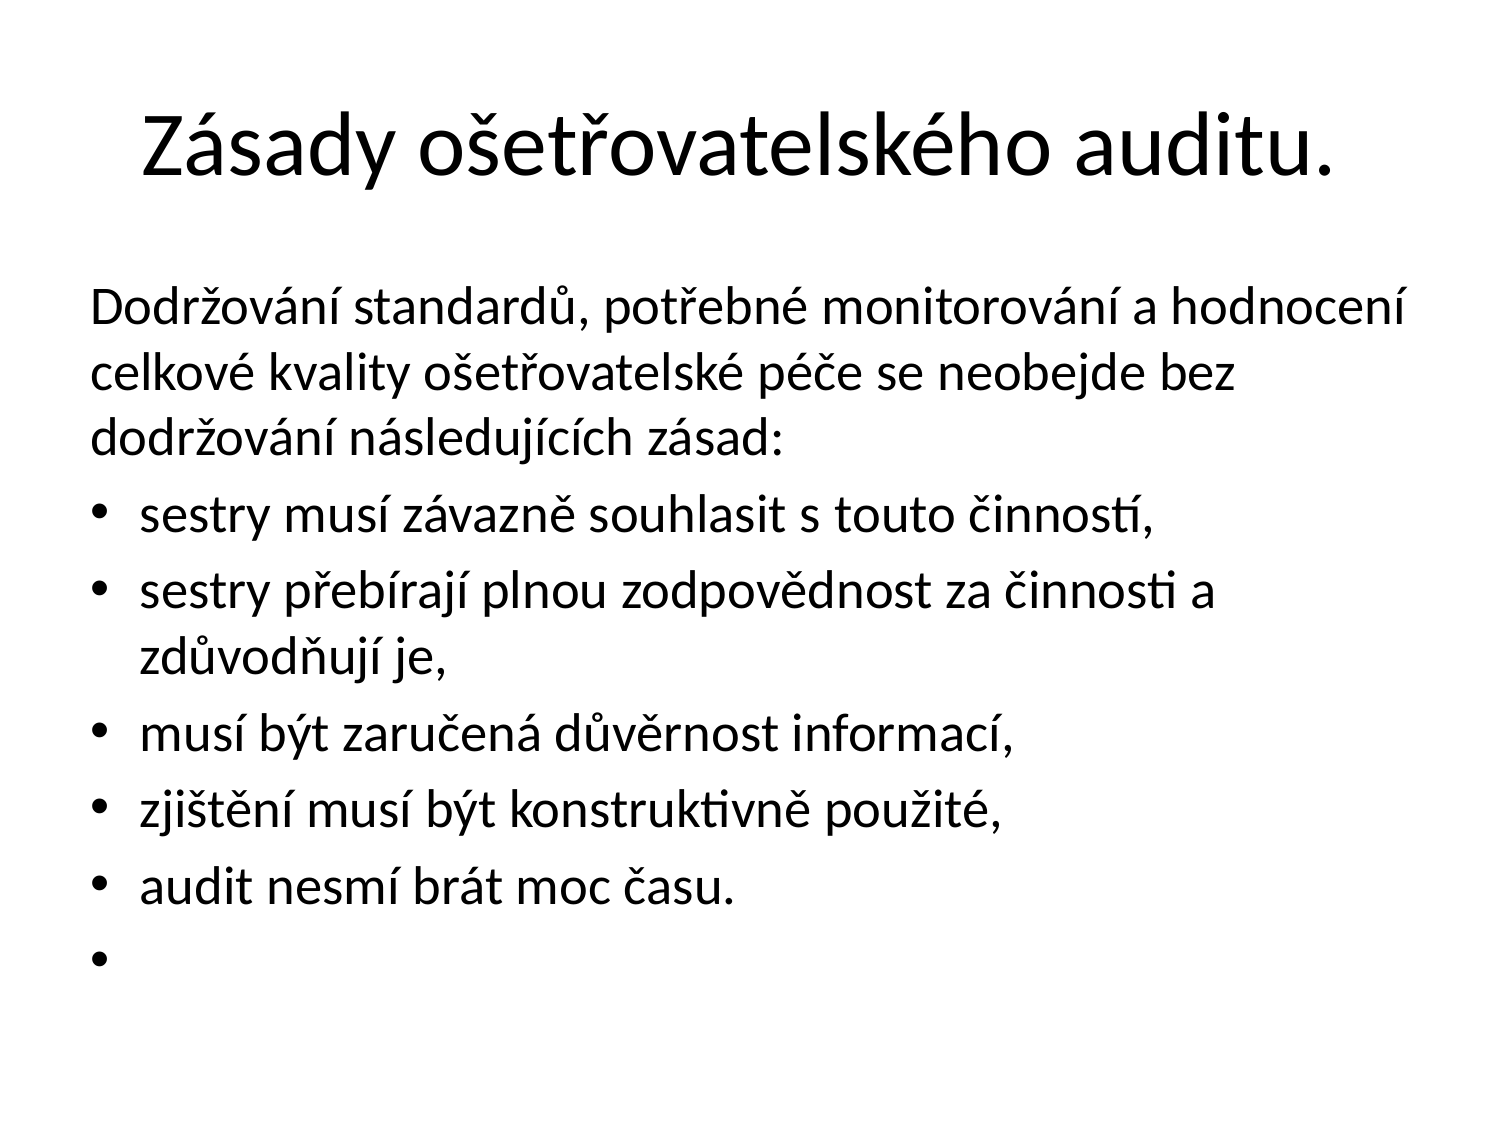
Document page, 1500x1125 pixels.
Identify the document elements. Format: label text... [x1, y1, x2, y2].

list Dodržování standardů, potřebné monitorování a hodnocení celkové kvality ošetřovatelské péče se neobejde bez dodržování následujících zásad: sestry musí závazně souhlasit s touto činností, sestry přebírají plnou zodpovědnost za činnosti a zdůvodňují je, musí být zaručená důvěrnost informací, zjištění musí být konstruktivně použité, audit nesmí brát moc času. [75, 262, 1425, 1005]
title Zásady ošetřovatelského auditu. [75, 45, 1425, 233]
